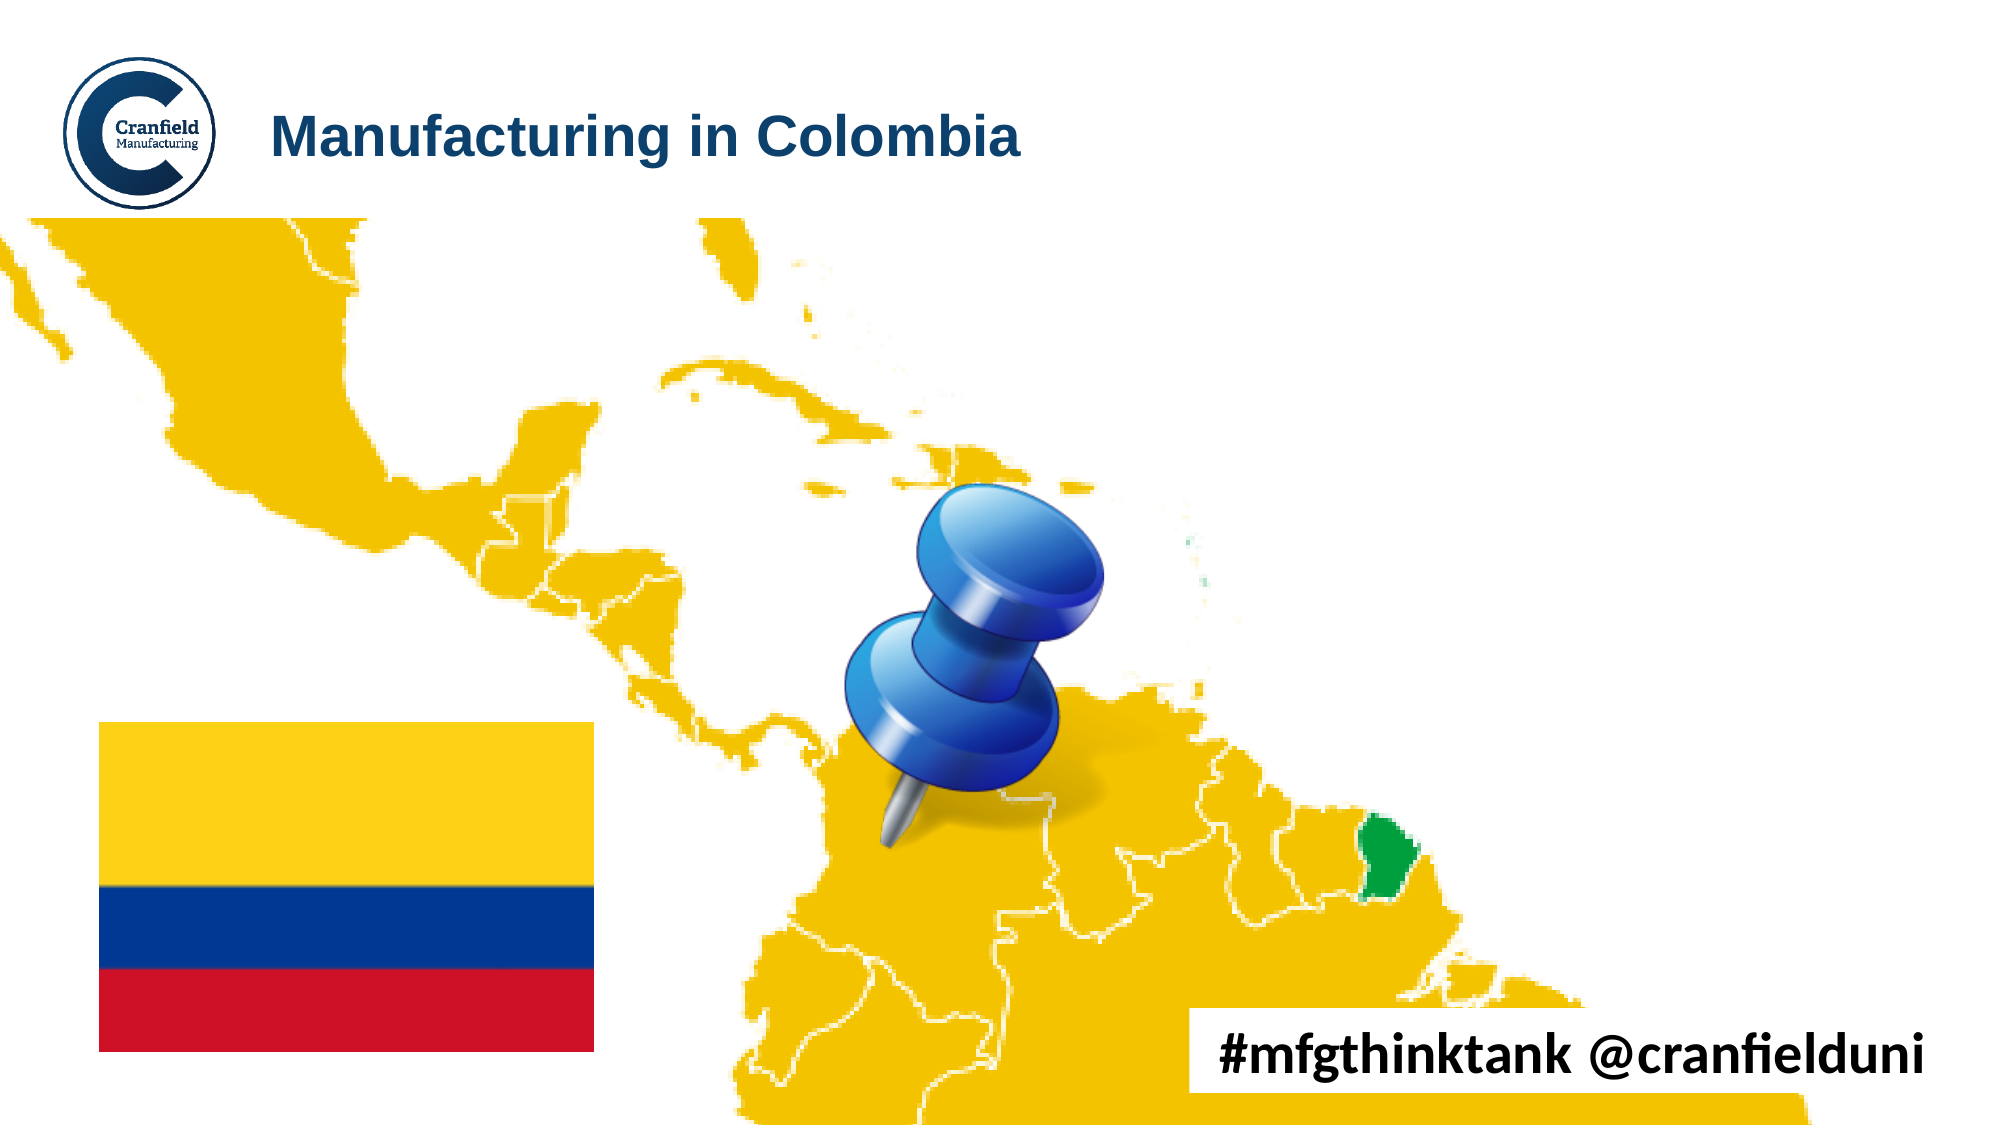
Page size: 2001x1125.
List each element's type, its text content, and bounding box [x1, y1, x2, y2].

picture [0, 218, 2000, 1125]
picture [59, 53, 219, 213]
list Manufacturing in Colombia [255, 66, 1934, 209]
